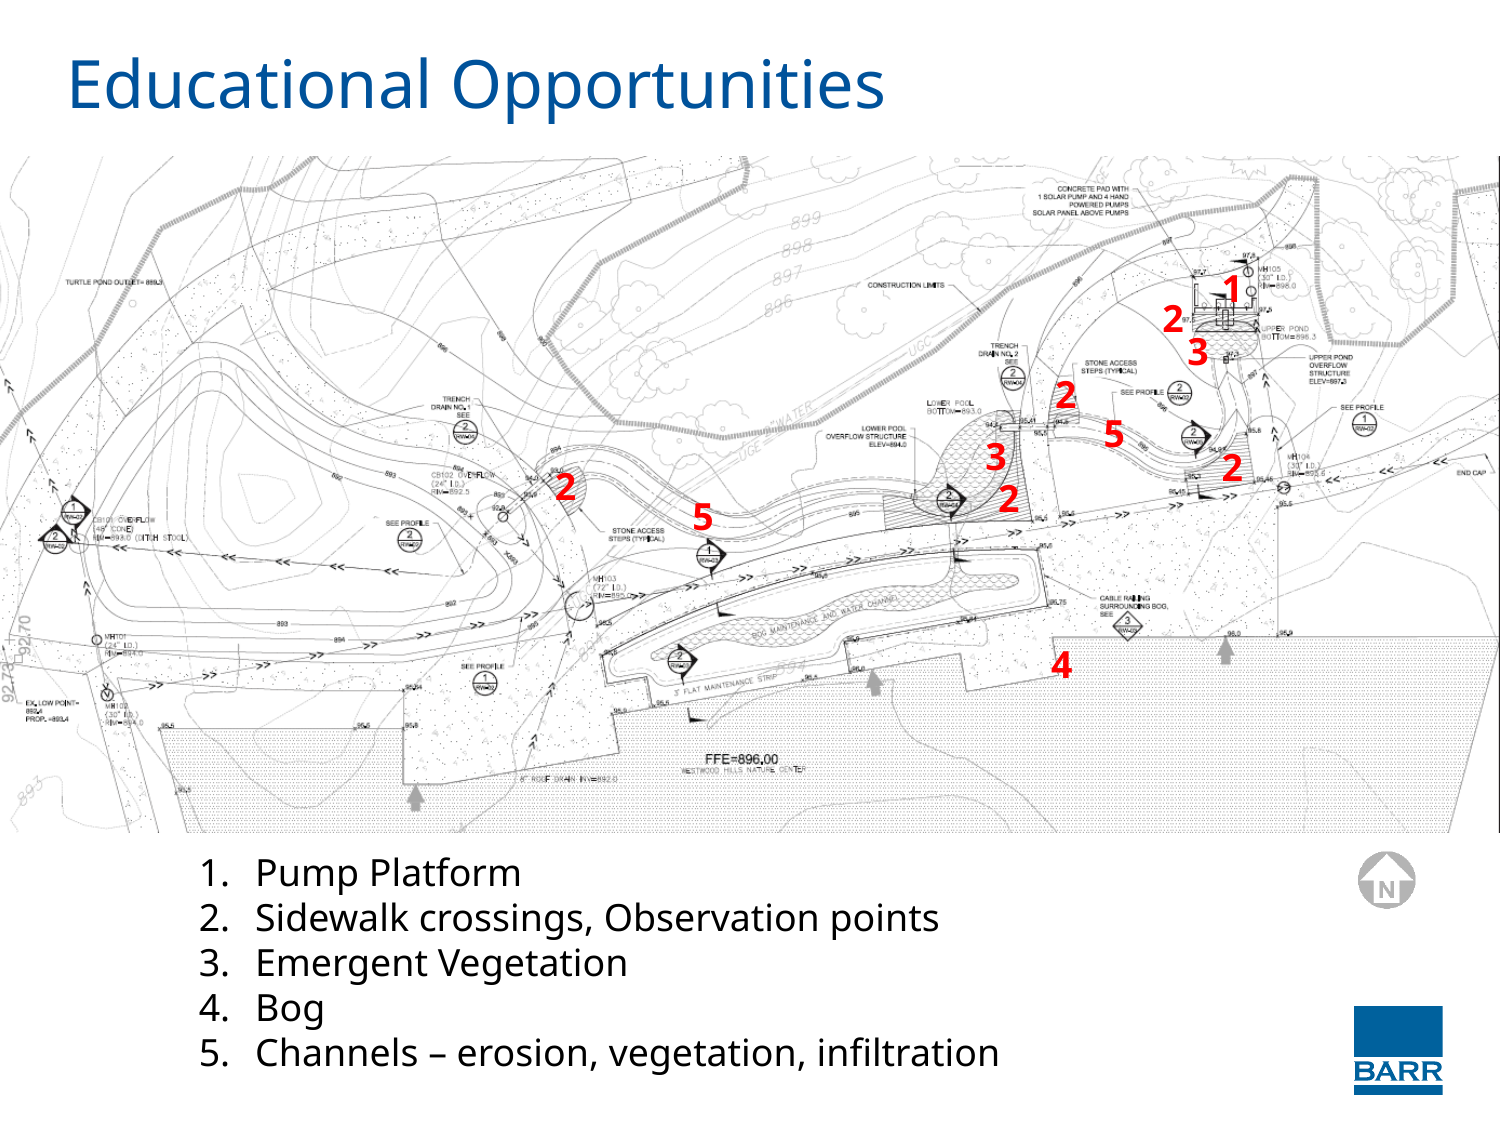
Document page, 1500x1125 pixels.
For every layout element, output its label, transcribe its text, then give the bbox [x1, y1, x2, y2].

text_box Pump Platform Sidewalk crossings, Observation points Emergent Vegetation Bog Channels – erosion, vegetation, infiltration [184, 844, 1026, 1082]
title Educational Opportunities [52, 0, 1459, 155]
picture [0, 156, 1500, 833]
picture [1342, 834, 1432, 926]
